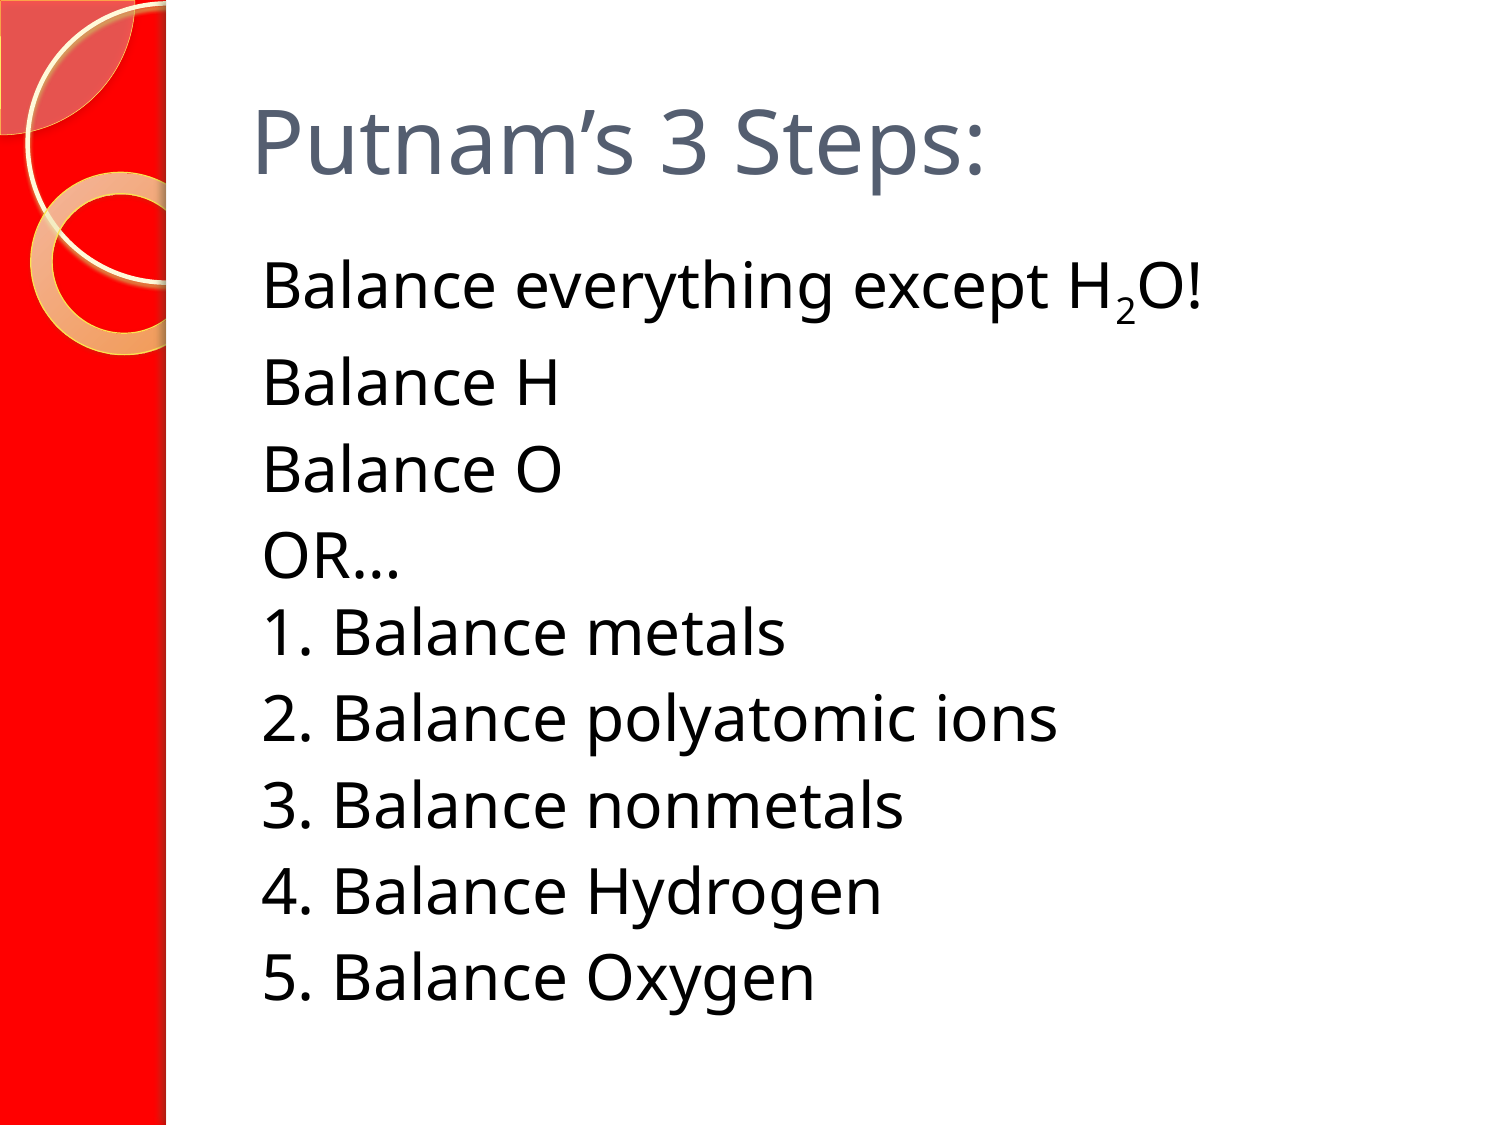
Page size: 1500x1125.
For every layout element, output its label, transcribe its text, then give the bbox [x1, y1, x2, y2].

list Balance everything except H2O! Balance H Balance O OR… 1. Balance metals 2. Balance polyatomic ions 3. Balance nonmetals 4. Balance Hydrogen 5. Balance Oxygen [235, 237, 1466, 1025]
title Putnam’s 3 Steps: [235, 45, 1466, 233]
